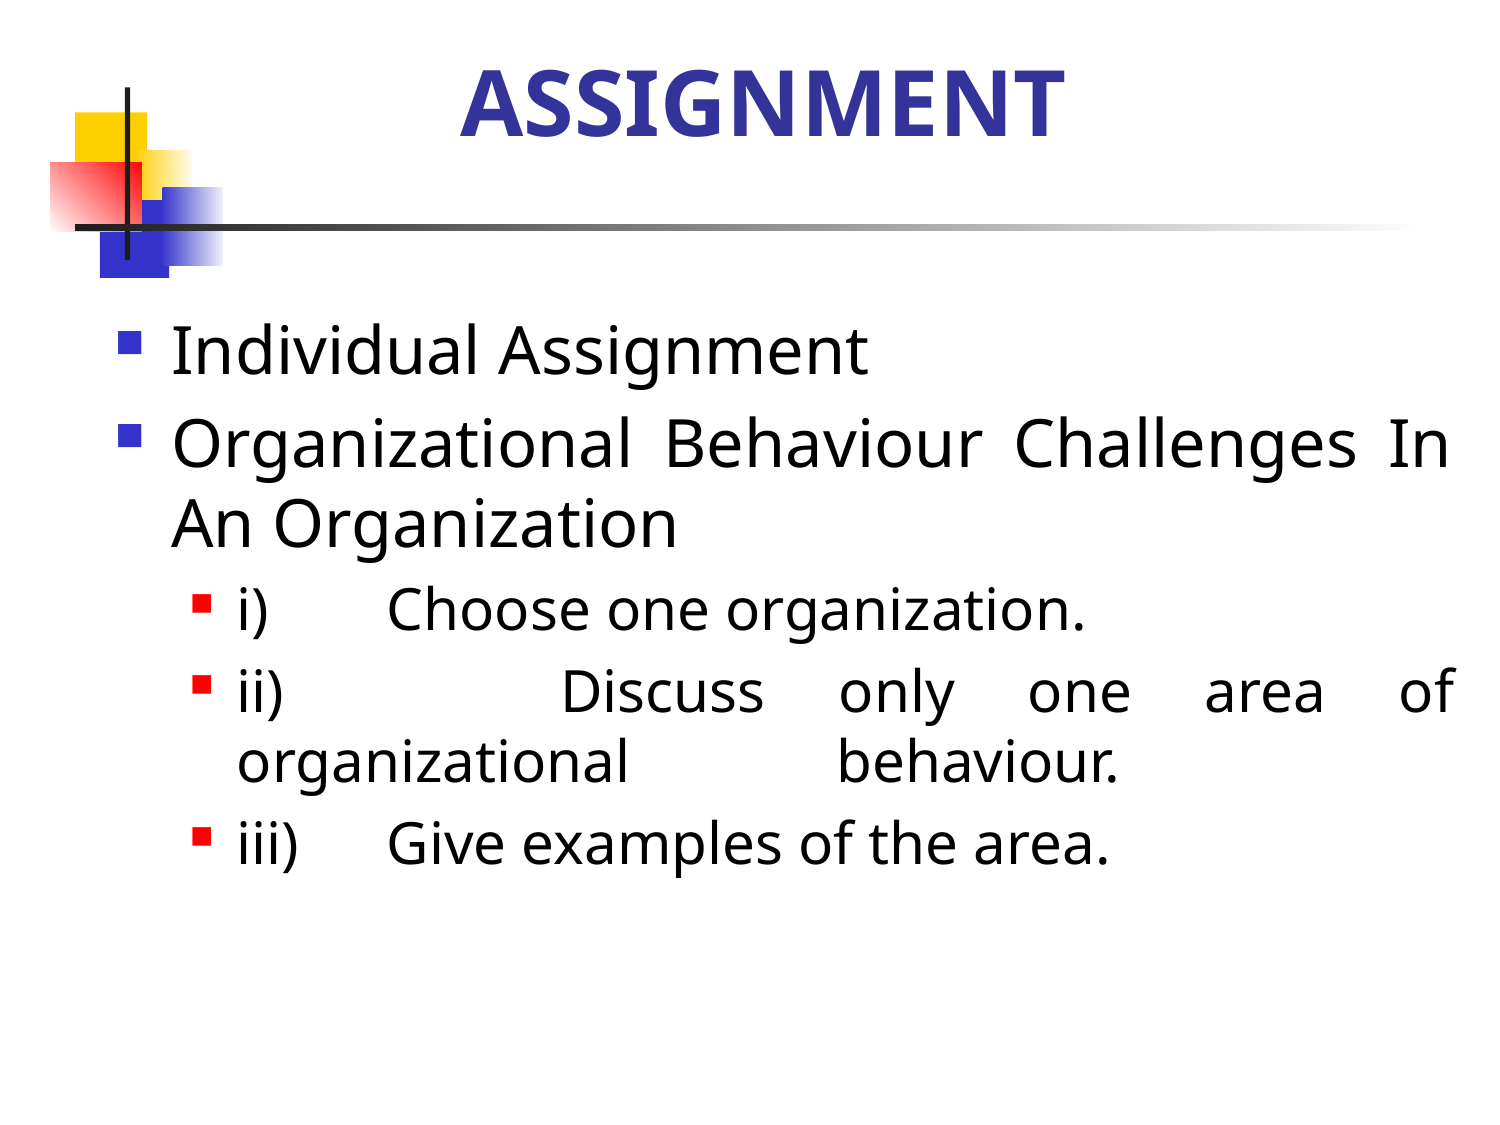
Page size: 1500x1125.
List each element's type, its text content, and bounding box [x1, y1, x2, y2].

title ASSIGNMENT [124, 34, 1404, 163]
list Individual Assignment Organizational Behaviour Challenges In An Organization i) Choose one organization. ii) Discuss only one area of organizational behaviour. iii) Give examples of the area. [99, 299, 1470, 1101]
